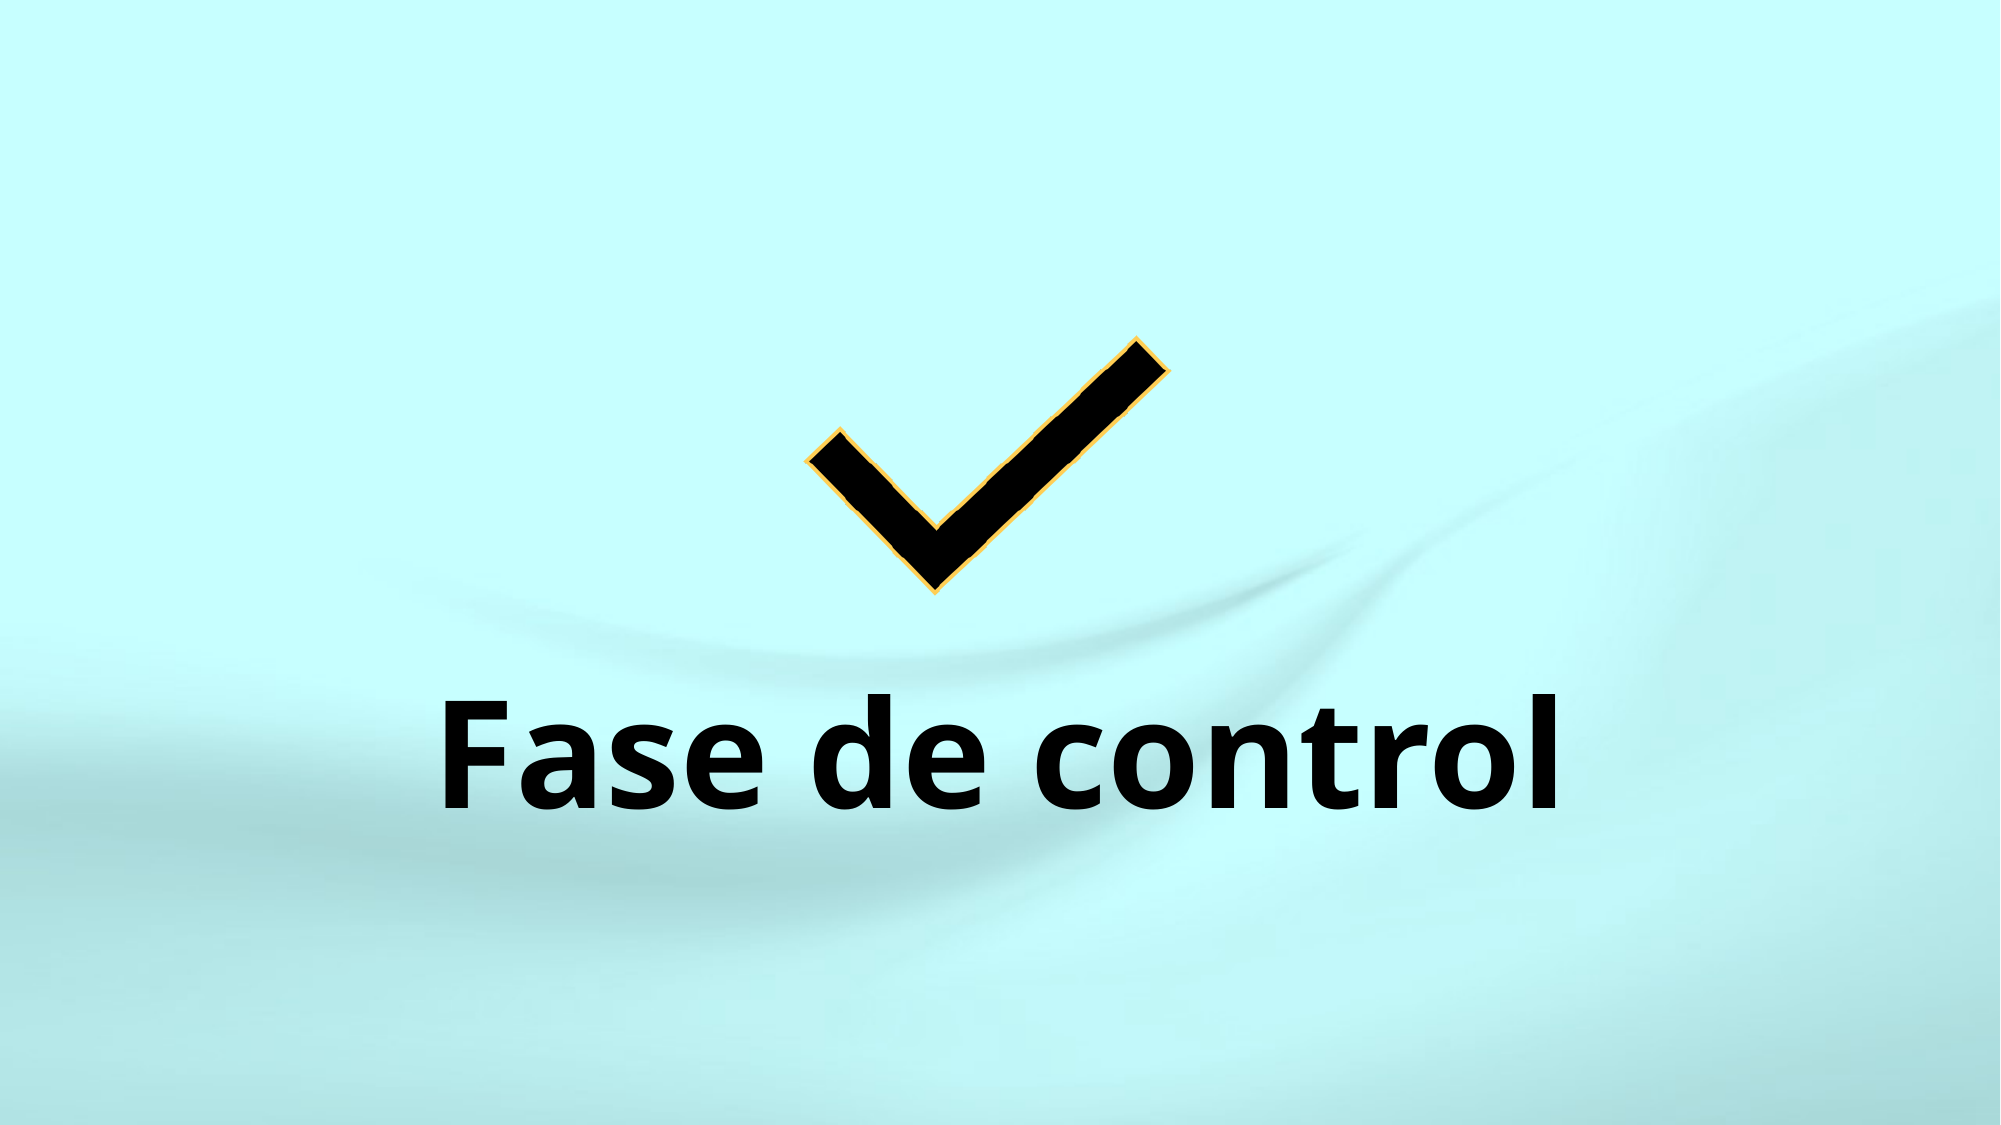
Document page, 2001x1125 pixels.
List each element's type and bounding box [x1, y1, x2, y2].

text_box [419, 275, 1581, 849]
picture [0, 0, 2001, 1125]
